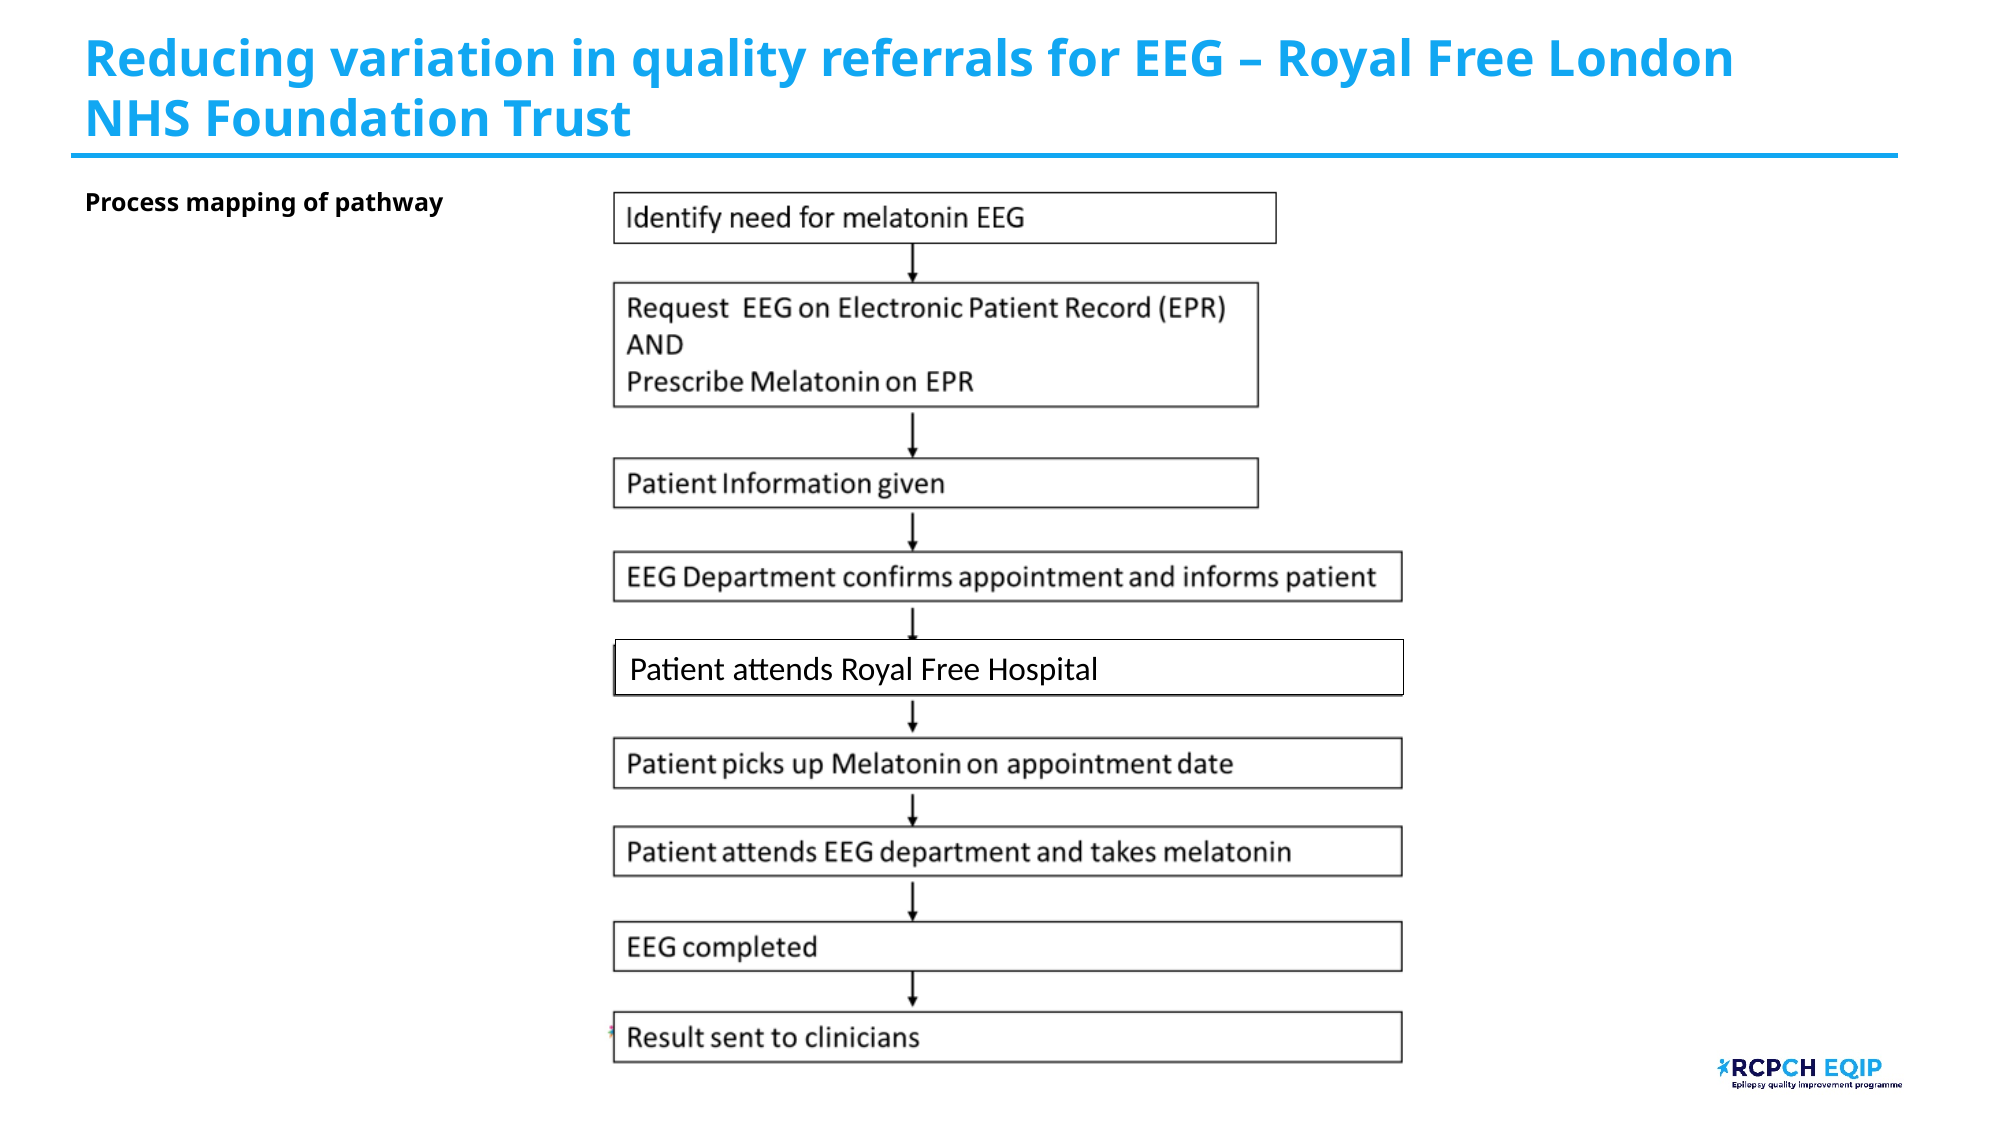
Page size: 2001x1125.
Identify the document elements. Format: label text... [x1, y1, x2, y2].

picture [578, 173, 1422, 1081]
title Reducing variation in quality referrals for EEG – Royal Free London NHS Foundation Trust [69, 0, 1870, 174]
picture [1706, 1050, 1945, 1095]
list Process mapping of pathway [69, 164, 518, 246]
